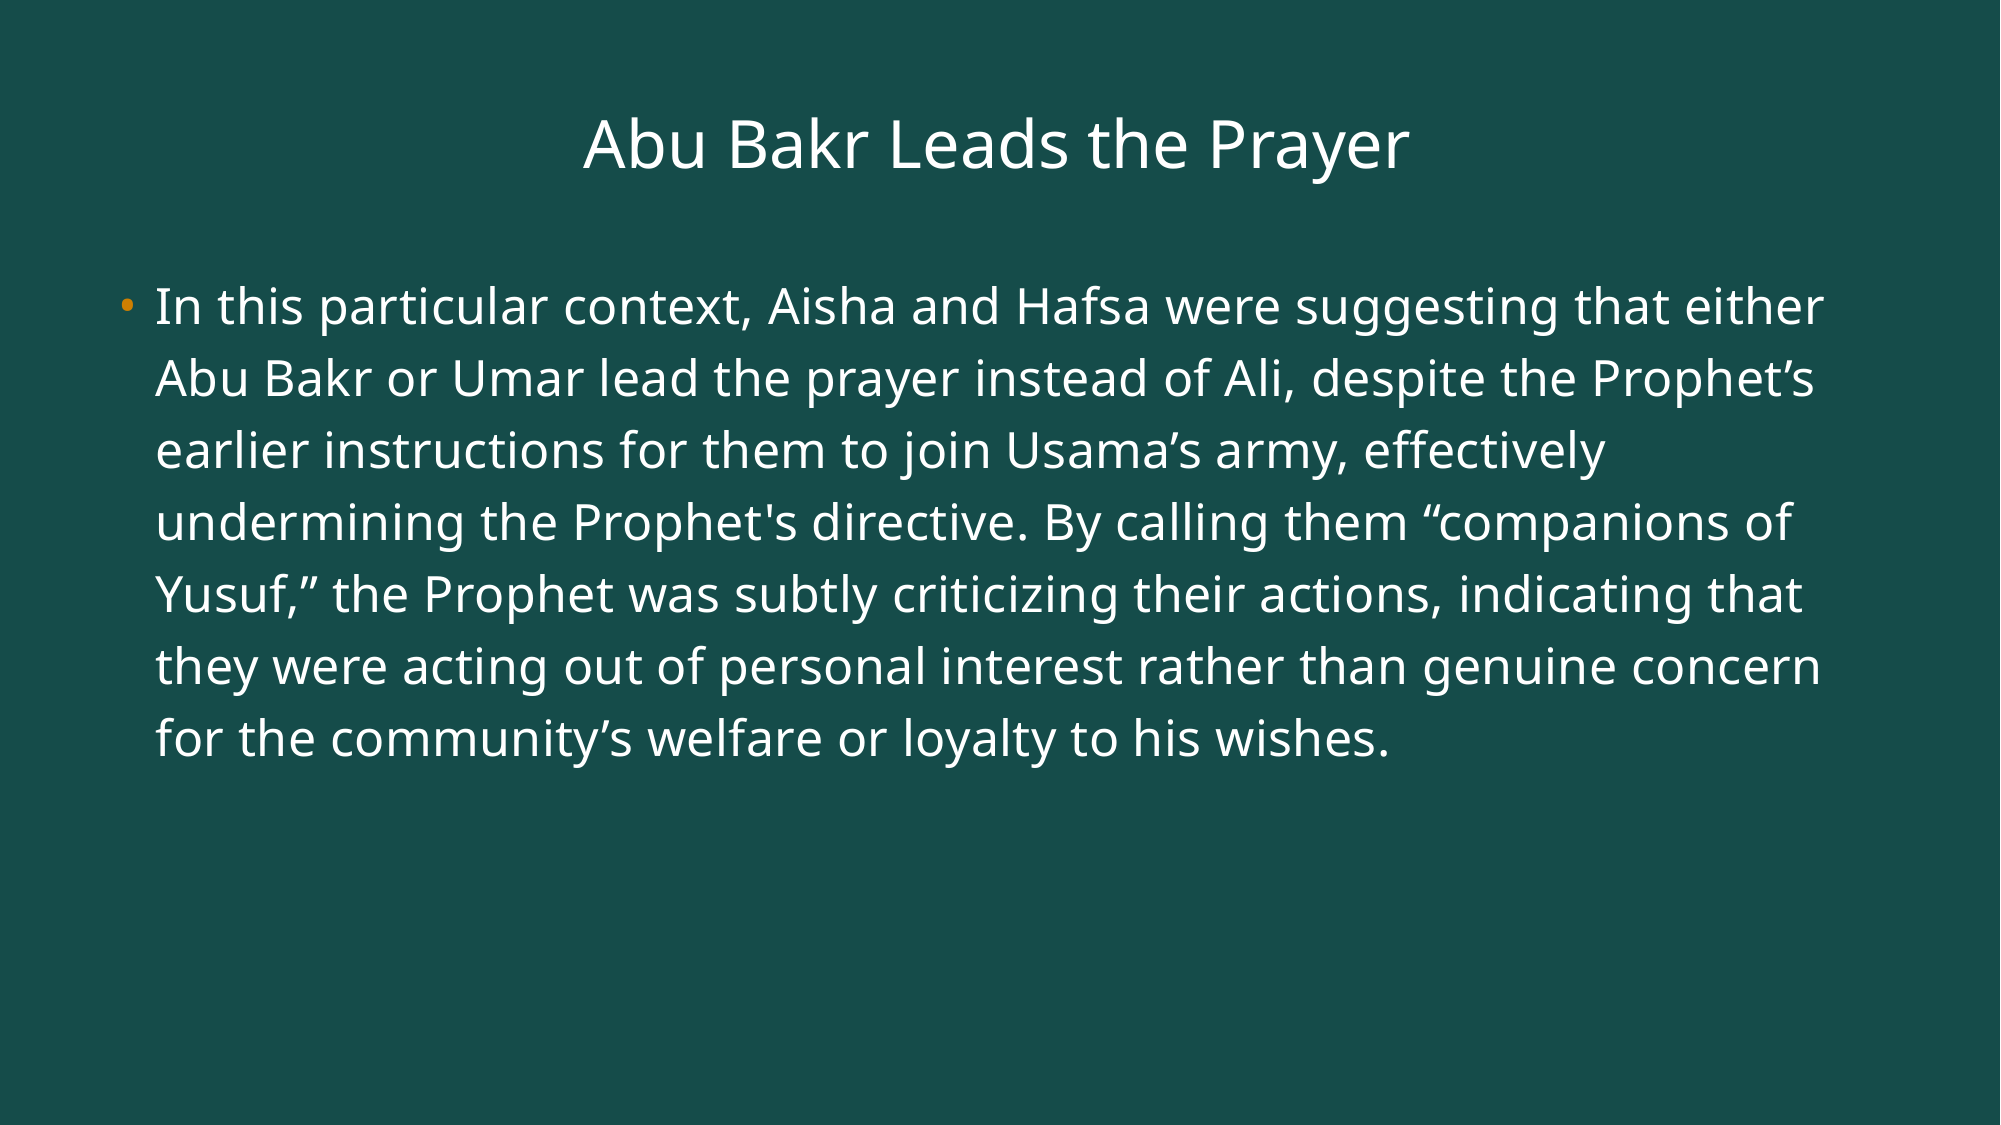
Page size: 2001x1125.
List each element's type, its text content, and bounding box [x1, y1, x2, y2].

list In this particular context, Aisha and Hafsa were suggesting that either Abu Bakr or Umar lead the prayer instead of Ali, despite the Prophet’s earlier instructions for them to join Usama’s army, effectively undermining the Prophet's directive. By calling them “companions of Yusuf,” the Prophet was subtly criticizing their actions, indicating that they were acting out of personal interest rather than genuine concern for the community’s welfare or loyalty to his wishes. [118, 262, 1878, 947]
title Abu Bakr Leads the Prayer [118, 101, 1878, 223]
